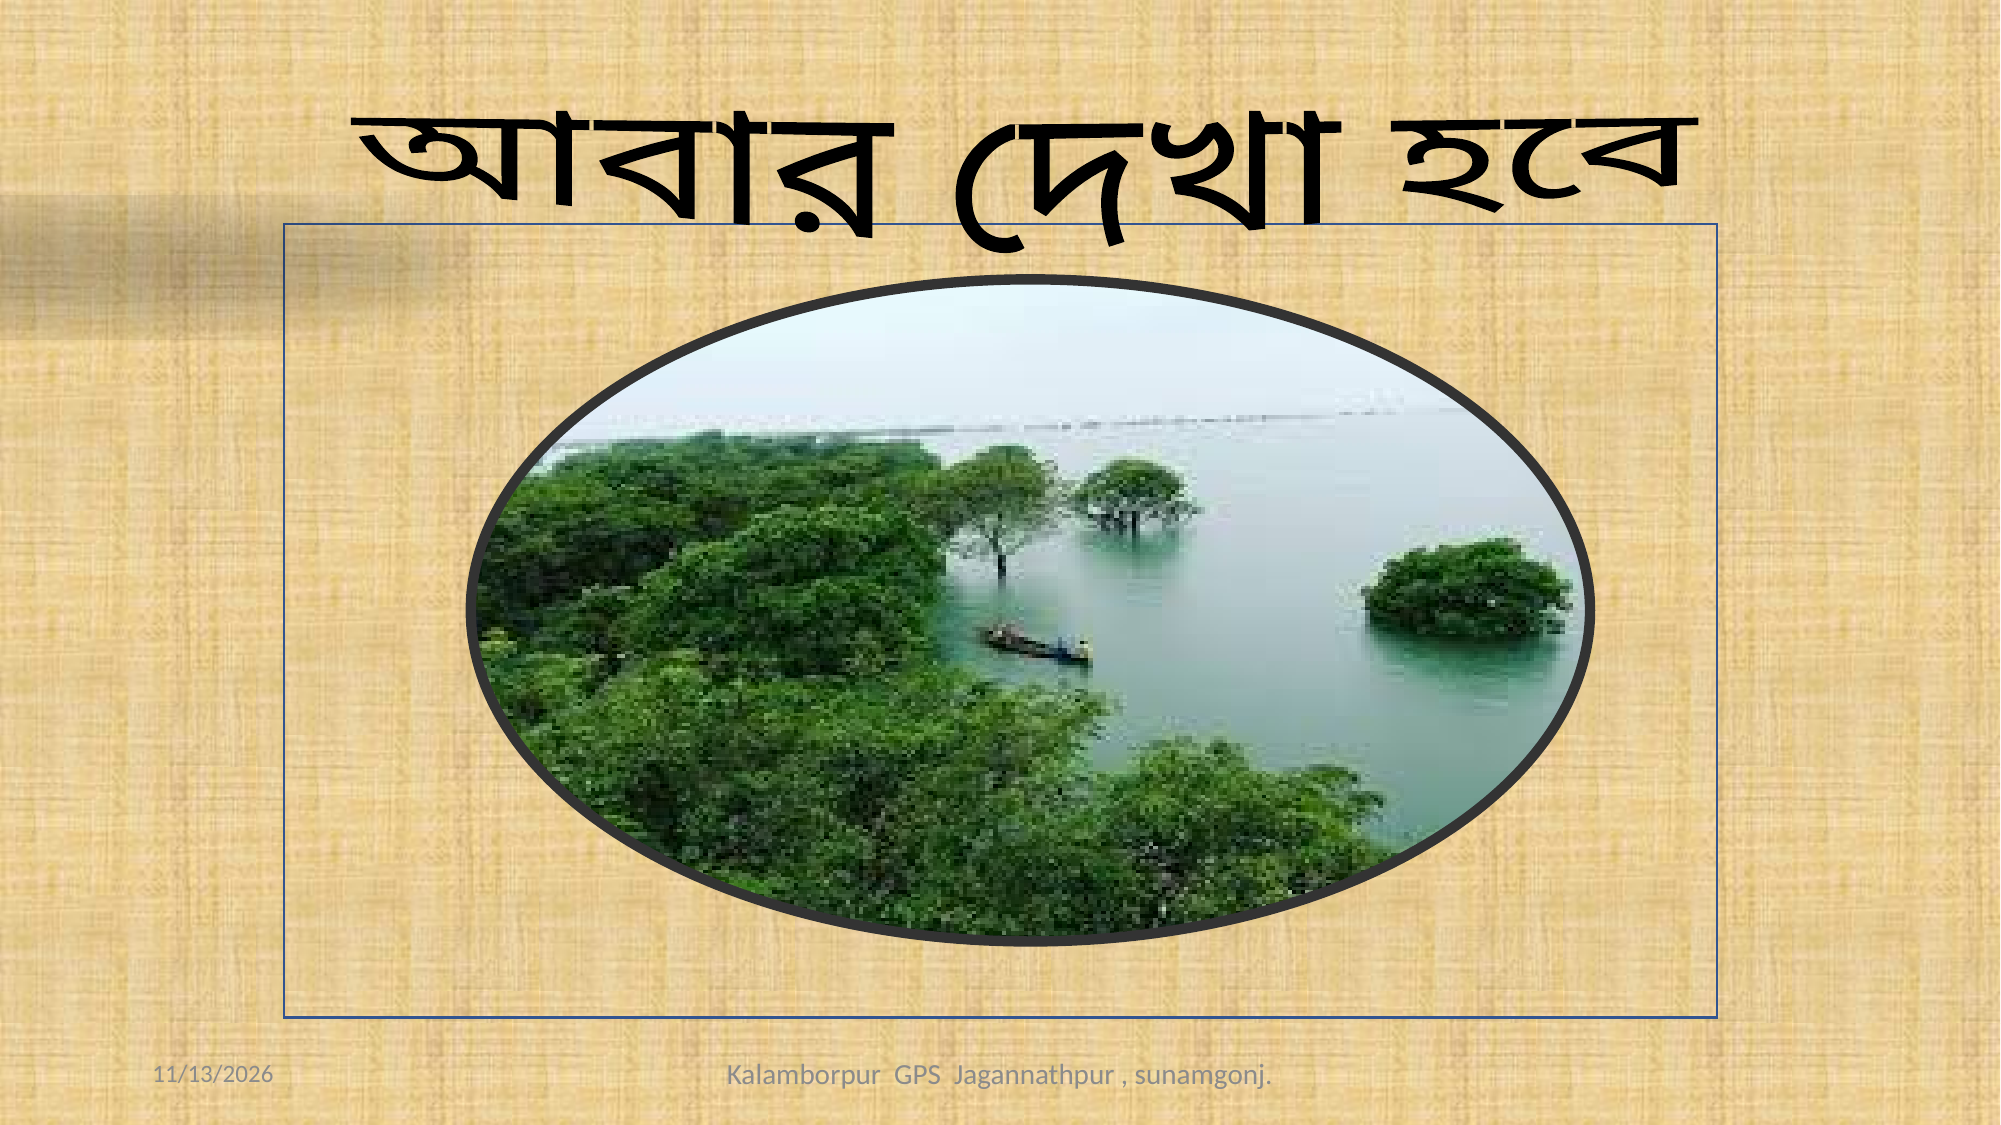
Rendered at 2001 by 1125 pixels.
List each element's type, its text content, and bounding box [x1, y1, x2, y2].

text_box আবার দেখা হবে [1150, 109, 1343, 223]
slide_number 22-Apr-20 [137, 1042, 588, 1103]
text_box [283, 223, 1717, 1018]
picture [0, 0, 2001, 1125]
footer Kalamborpur GPS Jagannathpur , sunamgonj. [662, 1042, 1338, 1103]
text_box আবার দেখা হবে [349, 109, 896, 223]
text_box আবার দেখা হবে [954, 122, 1145, 223]
text_box আবার দেখা হবে [1389, 116, 1700, 215]
